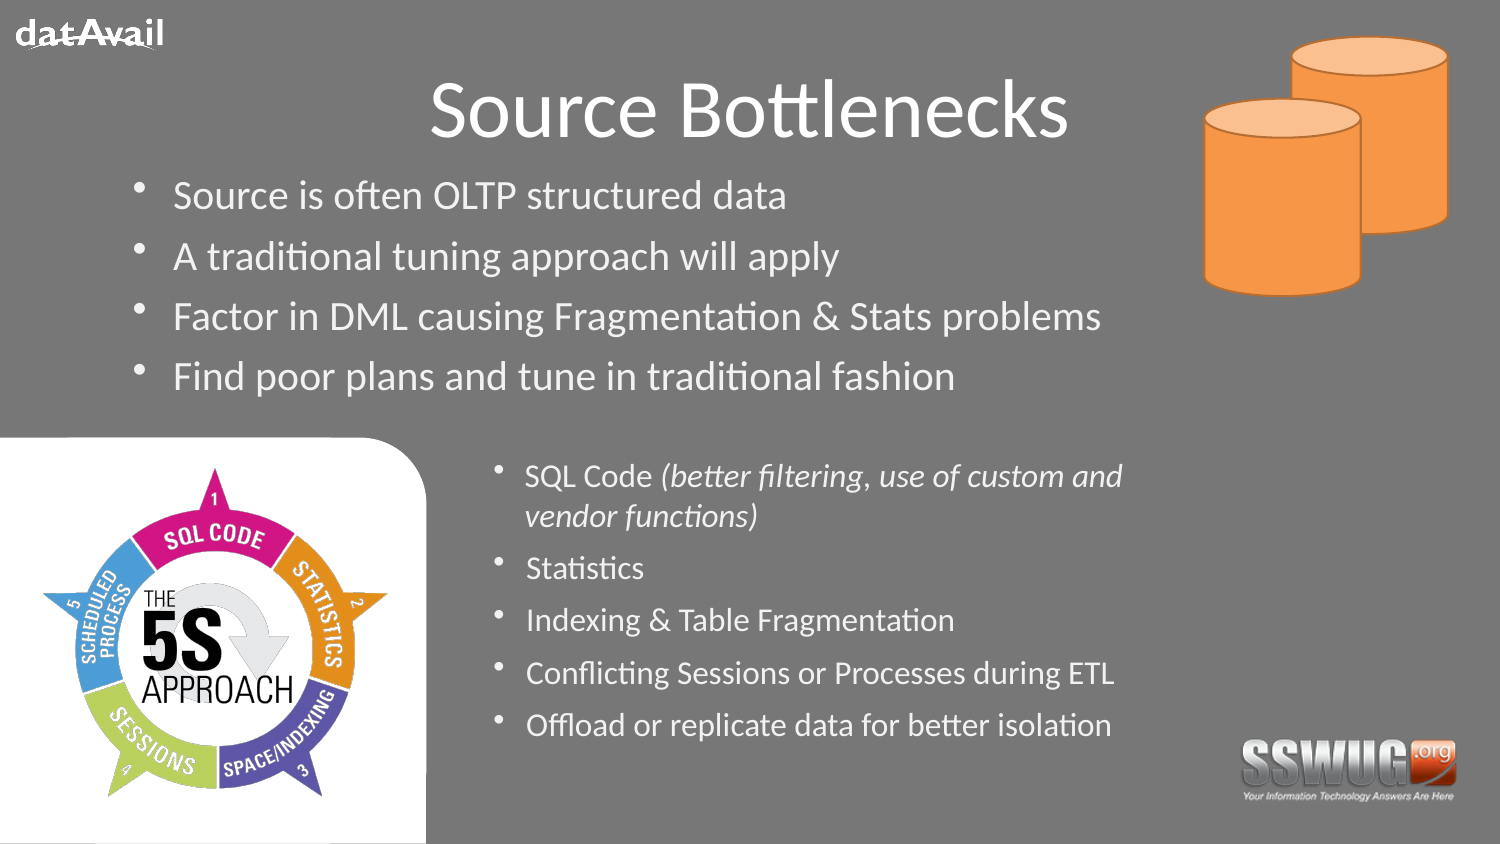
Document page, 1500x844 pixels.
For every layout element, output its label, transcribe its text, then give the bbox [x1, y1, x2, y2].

text_box SQL Code (better filtering, use of custom and vendor functions) Statistics Indexing & Table Fragmentation Conflicting Sessions or Processes during ETL Offload or replicate data for better isolation [478, 446, 1187, 751]
picture [0, 0, 1500, 844]
text_box [1202, 96, 1363, 299]
picture [40, 463, 391, 803]
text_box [0, 437, 427, 844]
text_box [1289, 34, 1450, 237]
text_box Source is often OLTP structured data A traditional tuning approach will apply Factor in DML causing Fragmentation & Stats problems Find poor plans and tune in traditional fashion [117, 160, 1352, 407]
title Source Bottlenecks [75, 33, 1425, 175]
